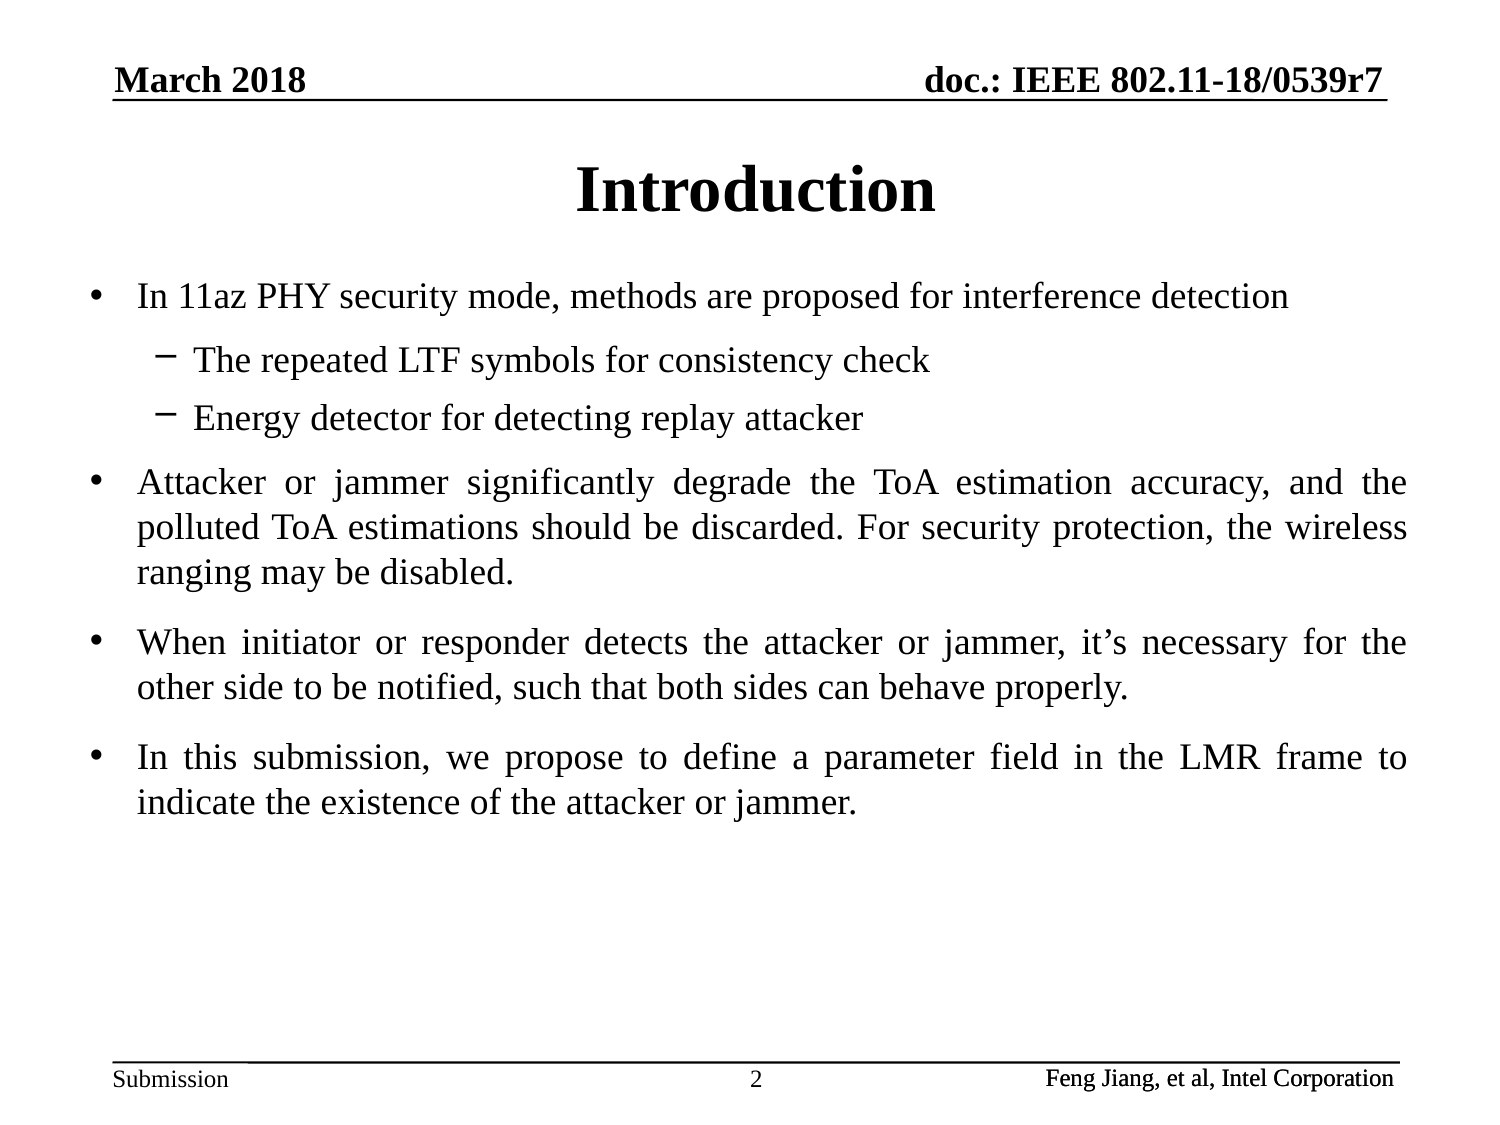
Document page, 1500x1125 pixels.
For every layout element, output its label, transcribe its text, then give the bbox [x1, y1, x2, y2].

title Introduction [80, 89, 1432, 281]
slide_number 2 [741, 1083, 772, 1093]
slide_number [114, 54, 368, 101]
list In 11az PHY security mode, methods are proposed for interference detection The repeated LTF symbols for consistency check Energy detector for detecting replay attacker Attacker or jammer significantly degrade the ToA estimation accuracy, and the polluted ToA estimations should be discarded. For security protection, the wireless ranging may be disabled. When initiator or responder detects the attacker or jammer, it’s necessary for the other side to be notified, such that both sides can behave properly. In this submission, we propose to define a parameter field in the LMR frame to indicate the existence of the attacker or jammer. [74, 263, 1425, 1083]
